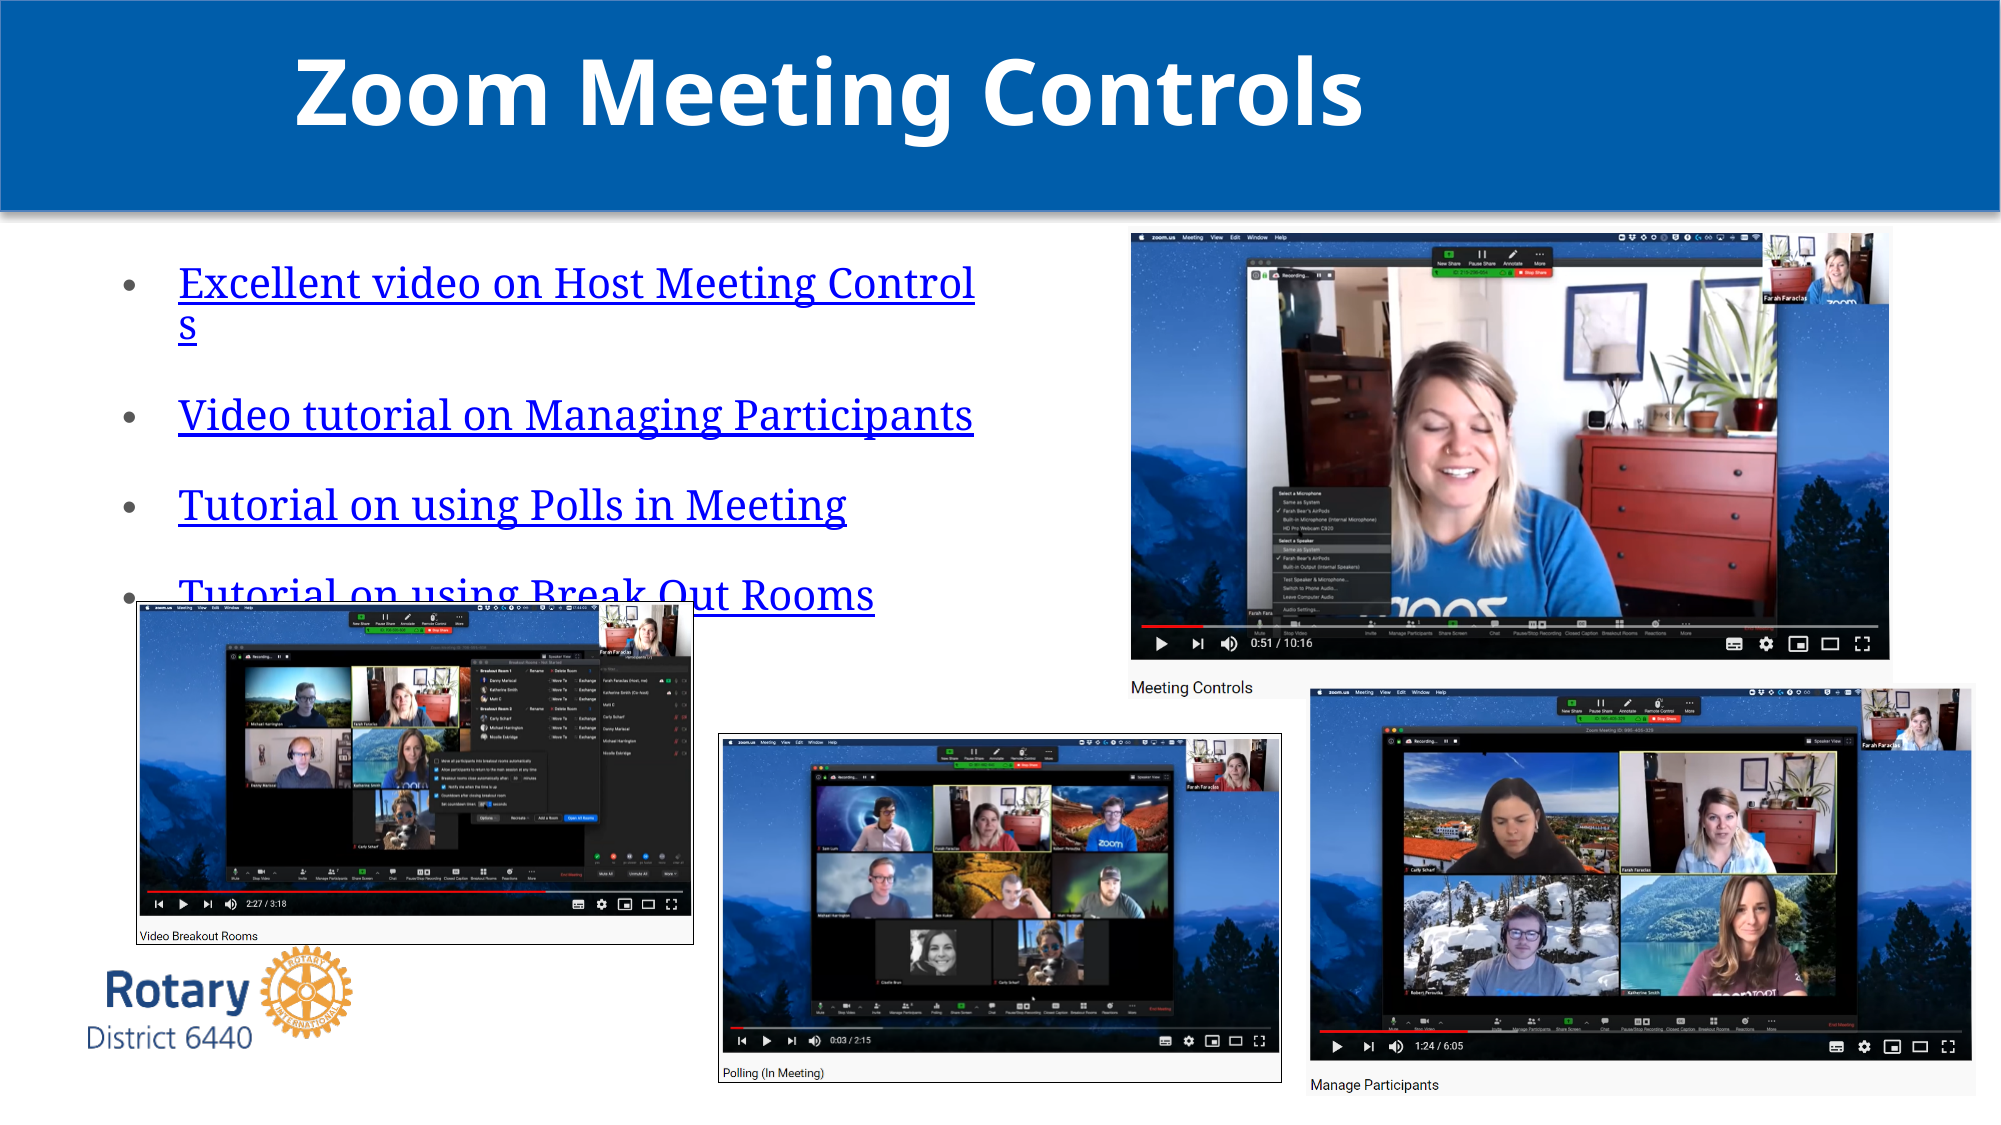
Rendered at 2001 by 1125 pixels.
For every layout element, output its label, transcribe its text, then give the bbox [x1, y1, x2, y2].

text_box Excellent video on Host Meeting Controls Video tutorial on Managing Participants Tutorial on using Polls in Meeting Tutorial on using Break Out Rooms [107, 249, 1000, 599]
picture [66, 601, 694, 1072]
picture [718, 733, 1282, 1083]
text_box Zoom Meeting Controls [281, 47, 1719, 192]
picture [1128, 226, 1976, 1097]
